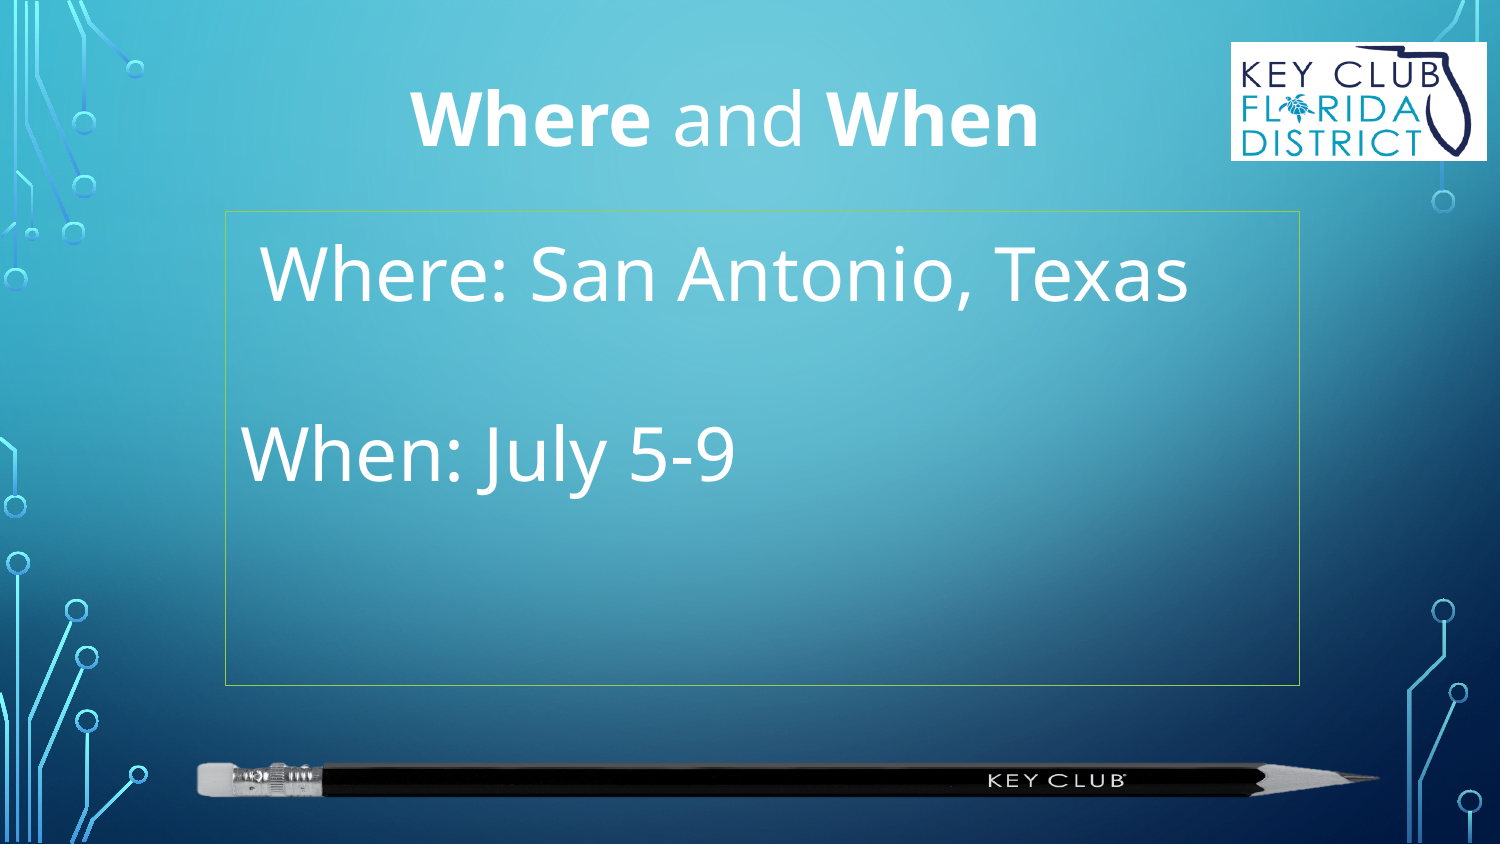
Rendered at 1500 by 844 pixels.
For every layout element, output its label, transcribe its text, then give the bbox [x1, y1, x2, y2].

picture [171, 735, 1397, 827]
text_box Where: San Antonio, Texas When: July 5-9 [225, 211, 1300, 686]
picture [1231, 42, 1487, 161]
text_box Where and When [282, 64, 1170, 350]
